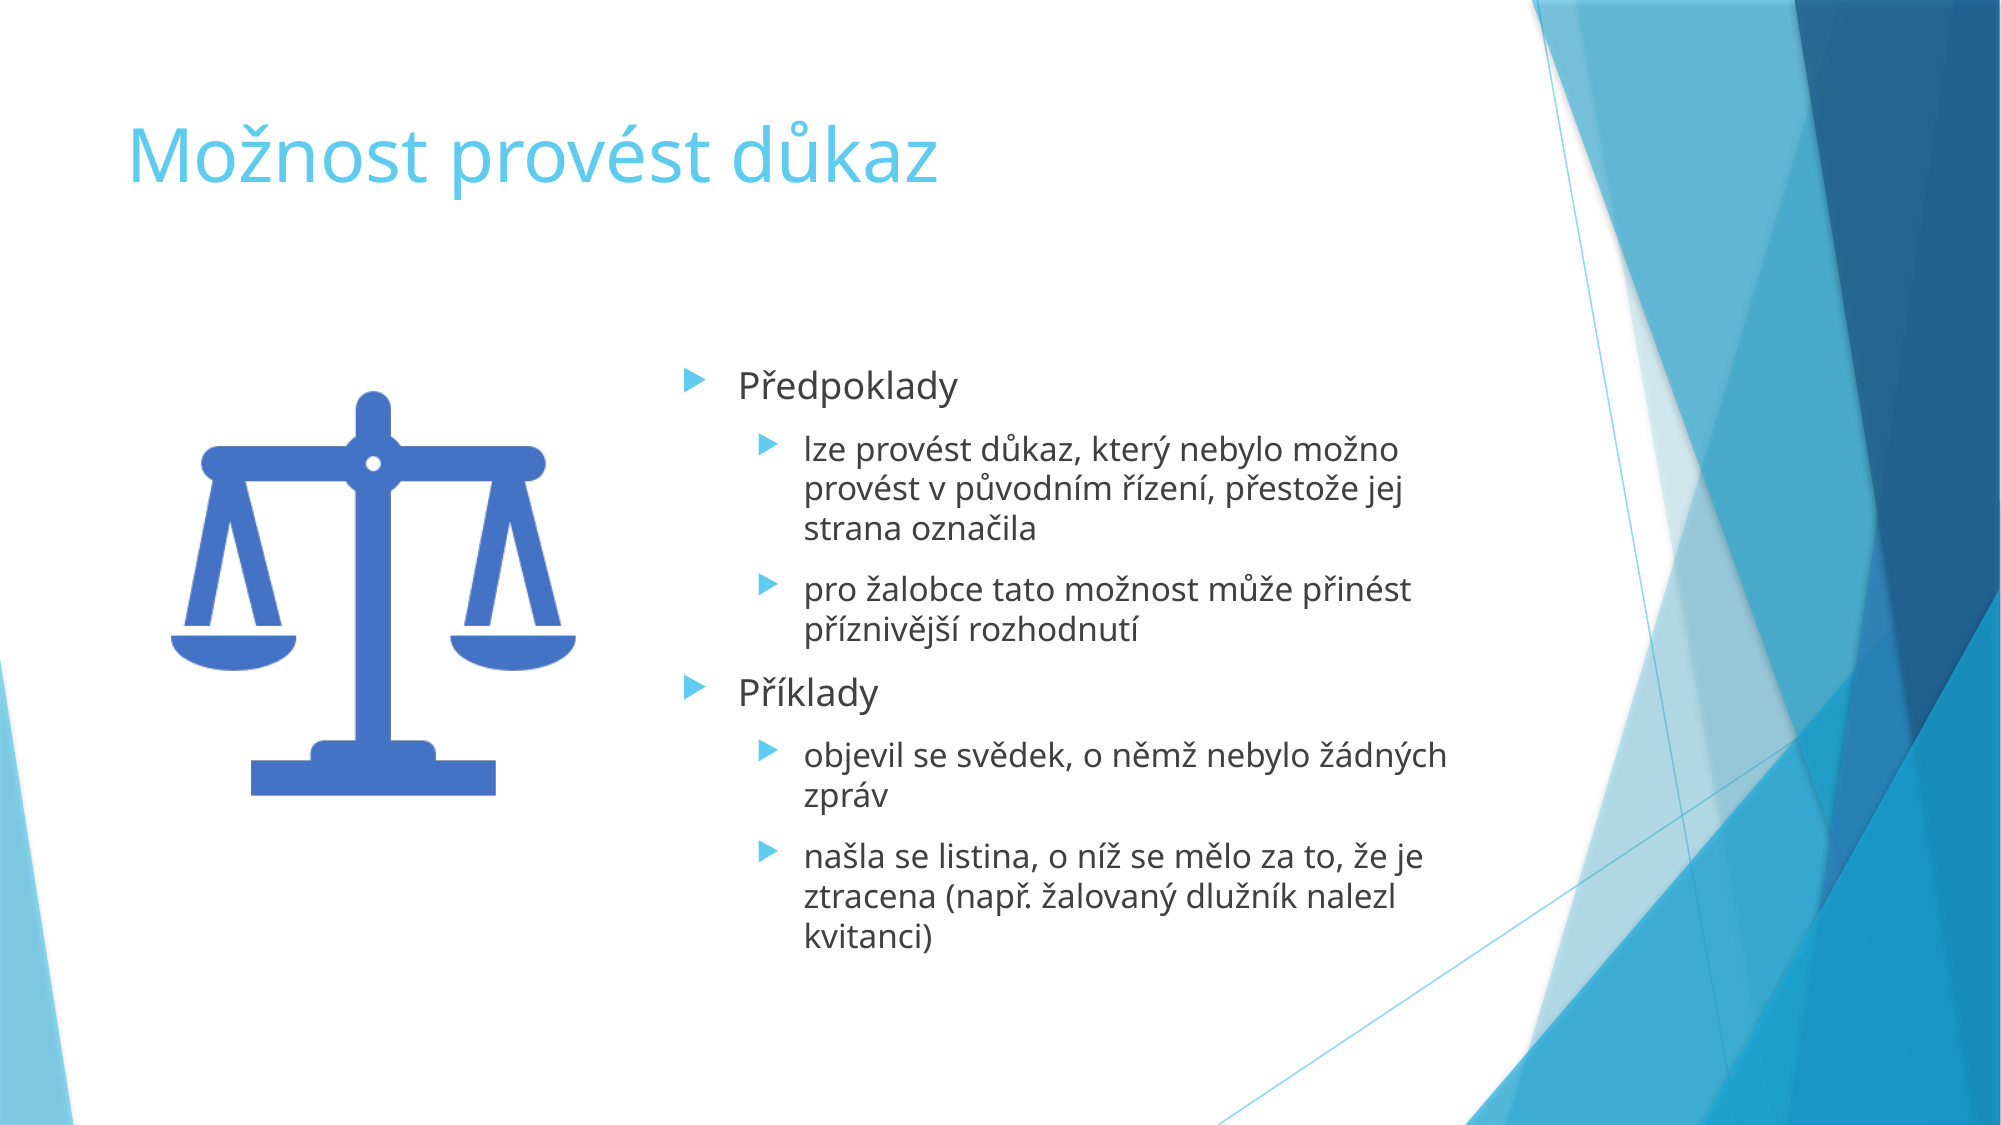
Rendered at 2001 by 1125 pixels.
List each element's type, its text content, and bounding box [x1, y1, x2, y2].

title Možnost provést důkaz [111, 99, 1522, 317]
list Předpoklady lze provést důkaz, který nebylo možno provést v původním řízení, přestože jej strana označila pro žalobce tato možnost může přinést příznivější rozhodnutí Příklady objevil se svědek, o němž nebylo žádných zpráv našla se listina, o níž se mělo za to, že je ztracena (např. žalovaný dlužník nalezl kvitanci) [666, 354, 1521, 992]
picture [133, 353, 613, 833]
